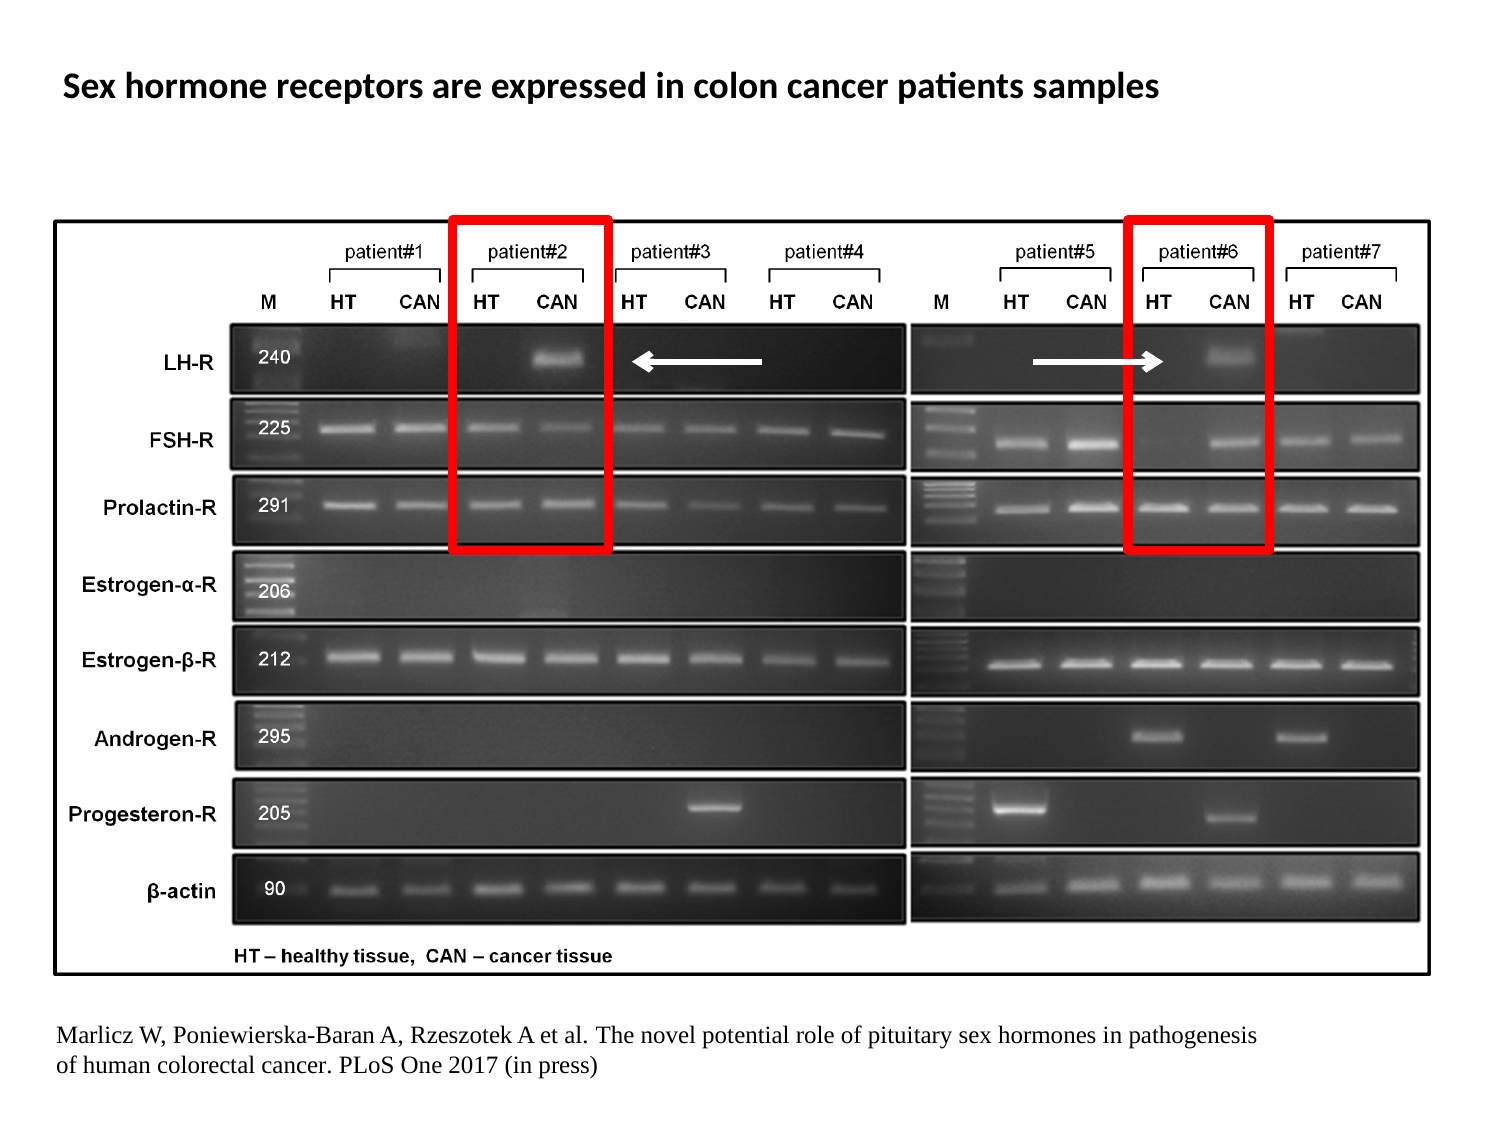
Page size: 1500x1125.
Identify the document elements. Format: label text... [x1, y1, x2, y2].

text_box Sex hormone receptors are expressed in colon cancer patients samples [48, 53, 1419, 113]
text_box Marlicz W, Poniewierska-Baran A, Rzeszotek A et al. The novel potential role of pituitary sex hormones in pathogenesis of human colorectal cancer. PLoS One 2017 (in press) [41, 1011, 1447, 1086]
picture [52, 219, 1431, 977]
